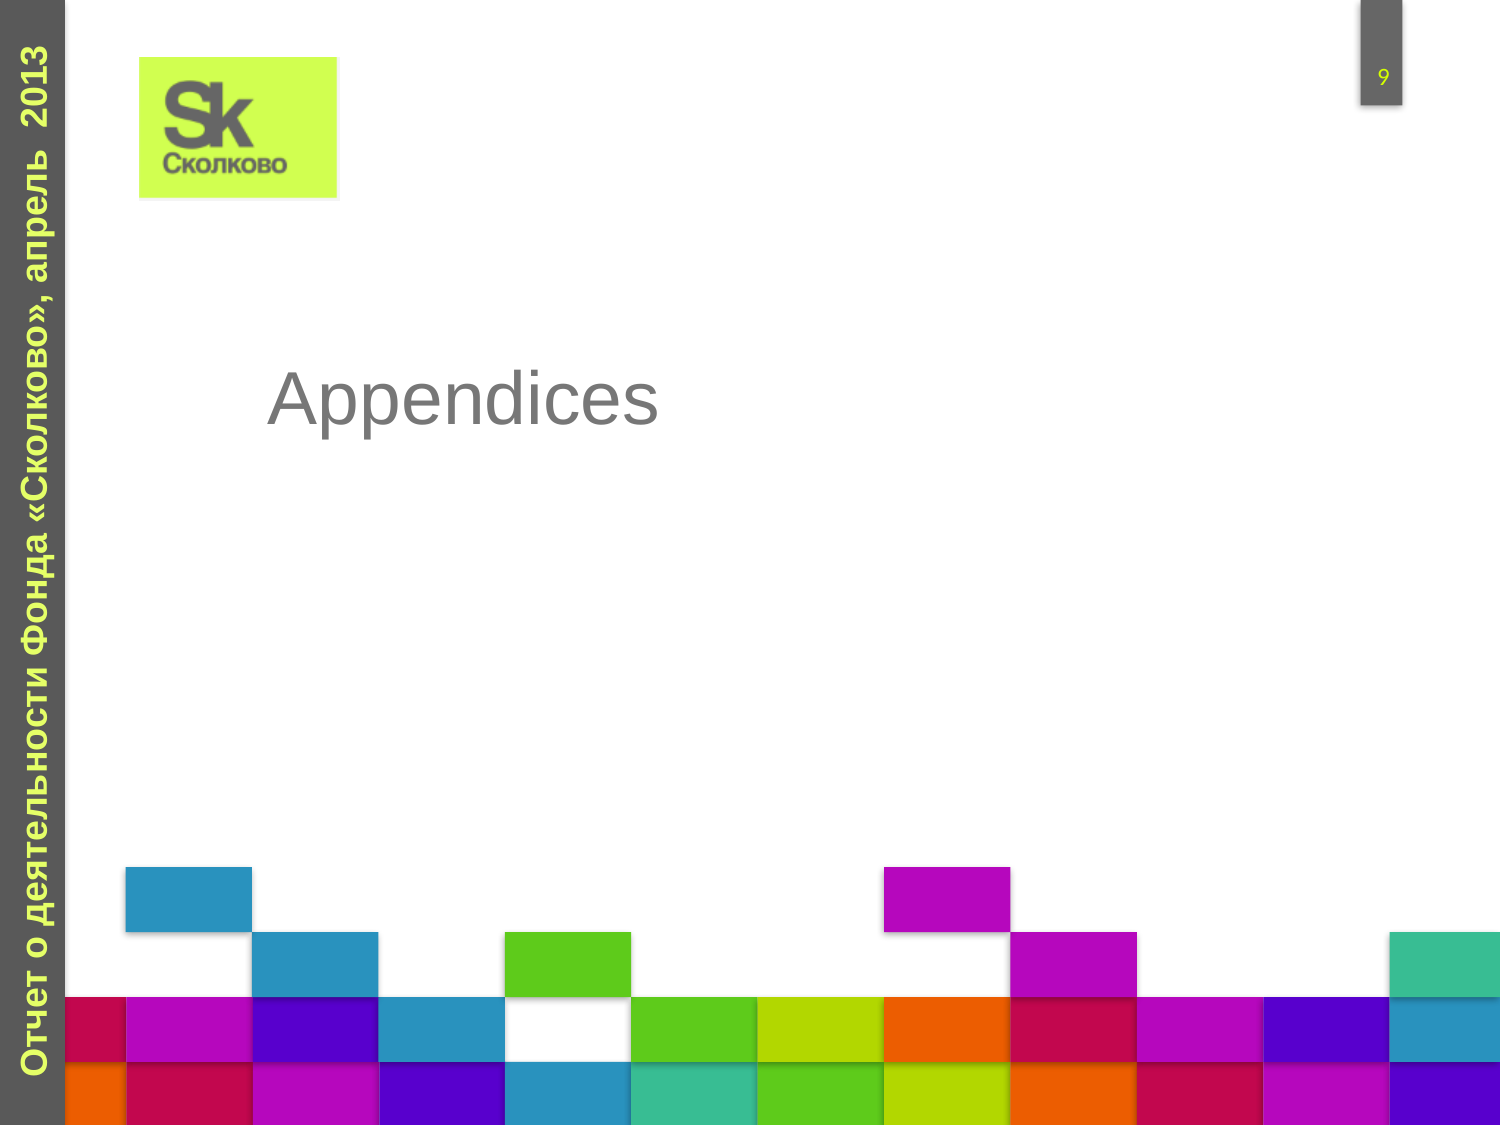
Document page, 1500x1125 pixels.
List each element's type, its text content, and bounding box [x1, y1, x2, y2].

picture [139, 57, 340, 201]
title Appendices [253, 342, 1416, 473]
